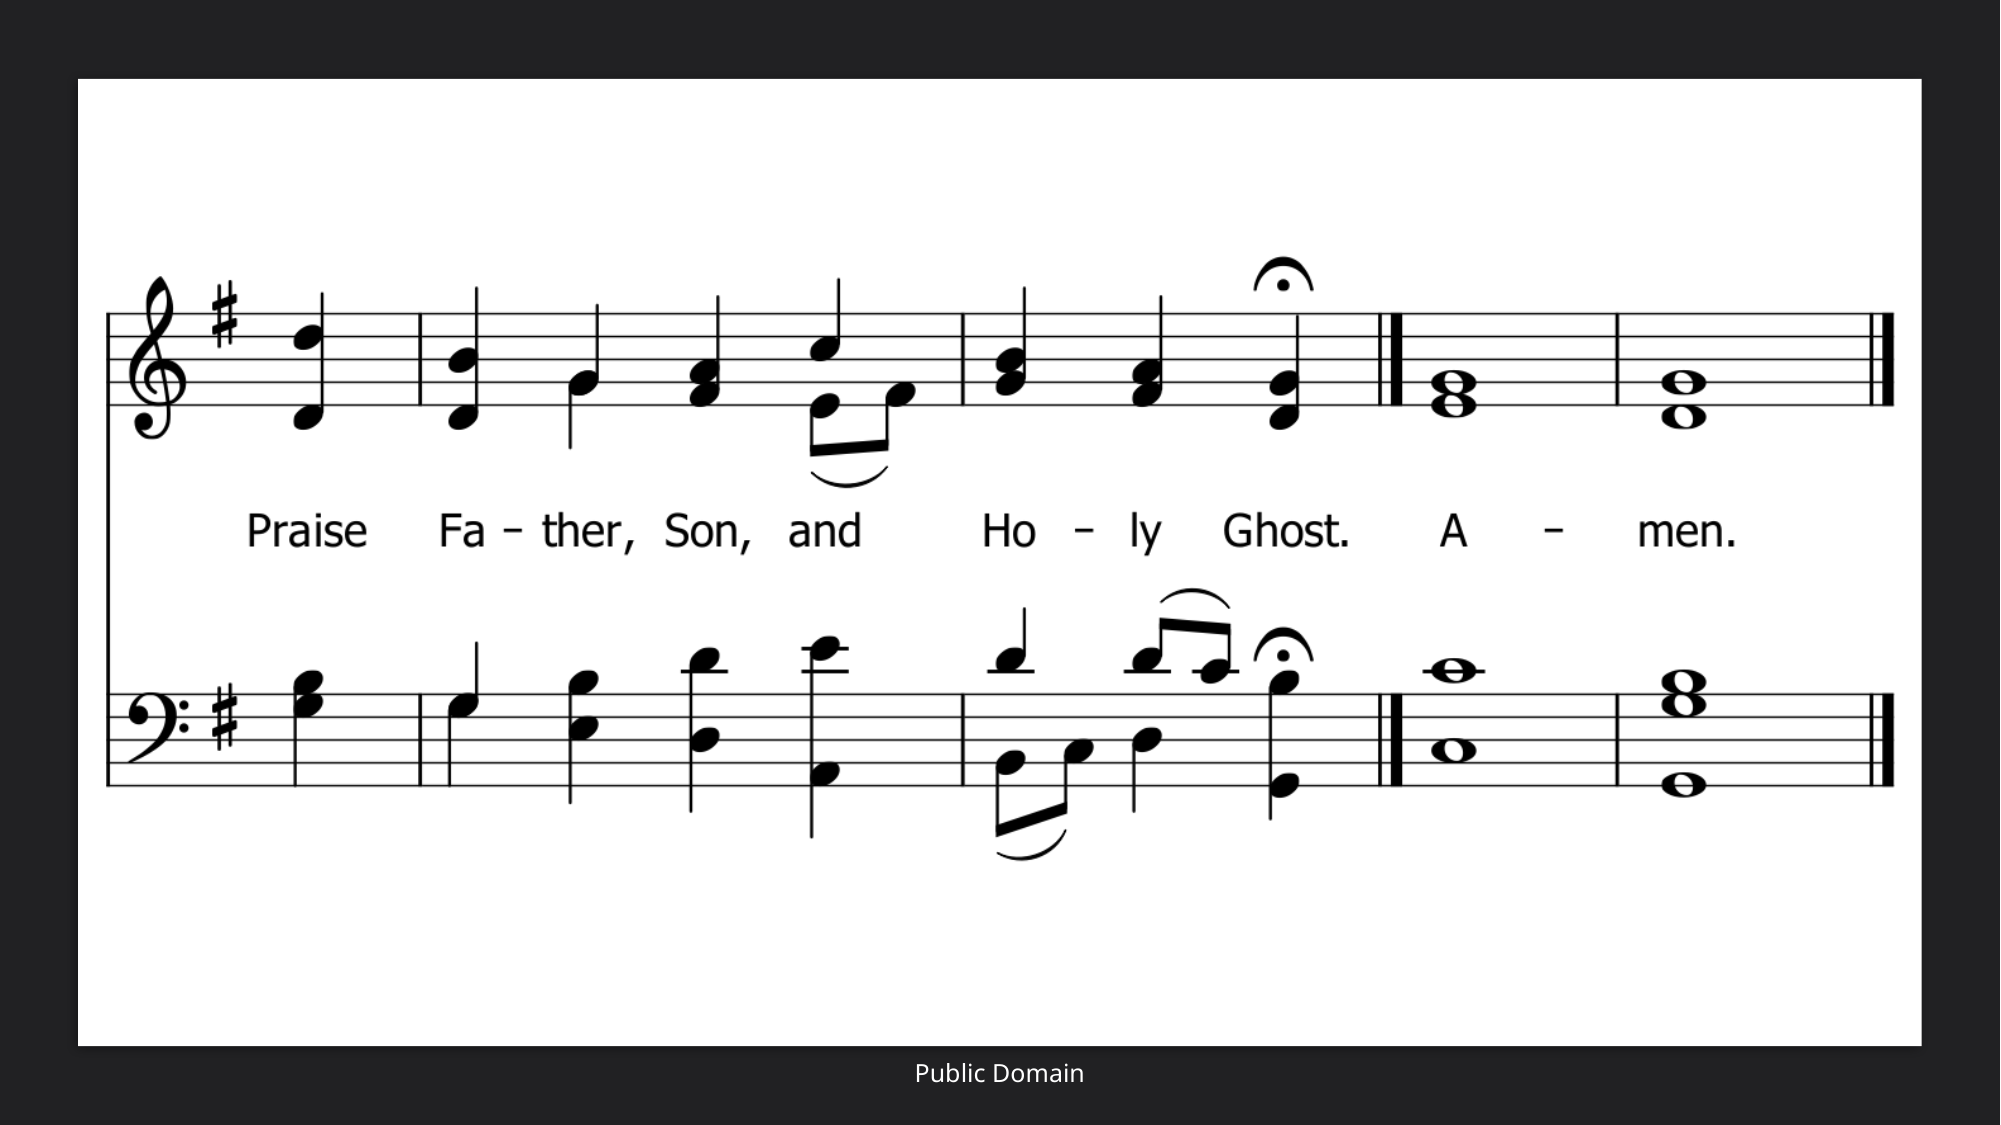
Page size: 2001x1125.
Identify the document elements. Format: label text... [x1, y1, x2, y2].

picture [105, 251, 1895, 874]
footer Public Domain [662, 1042, 1338, 1103]
text_box [77, 77, 1923, 1048]
text_box [0, 0, 2000, 1125]
